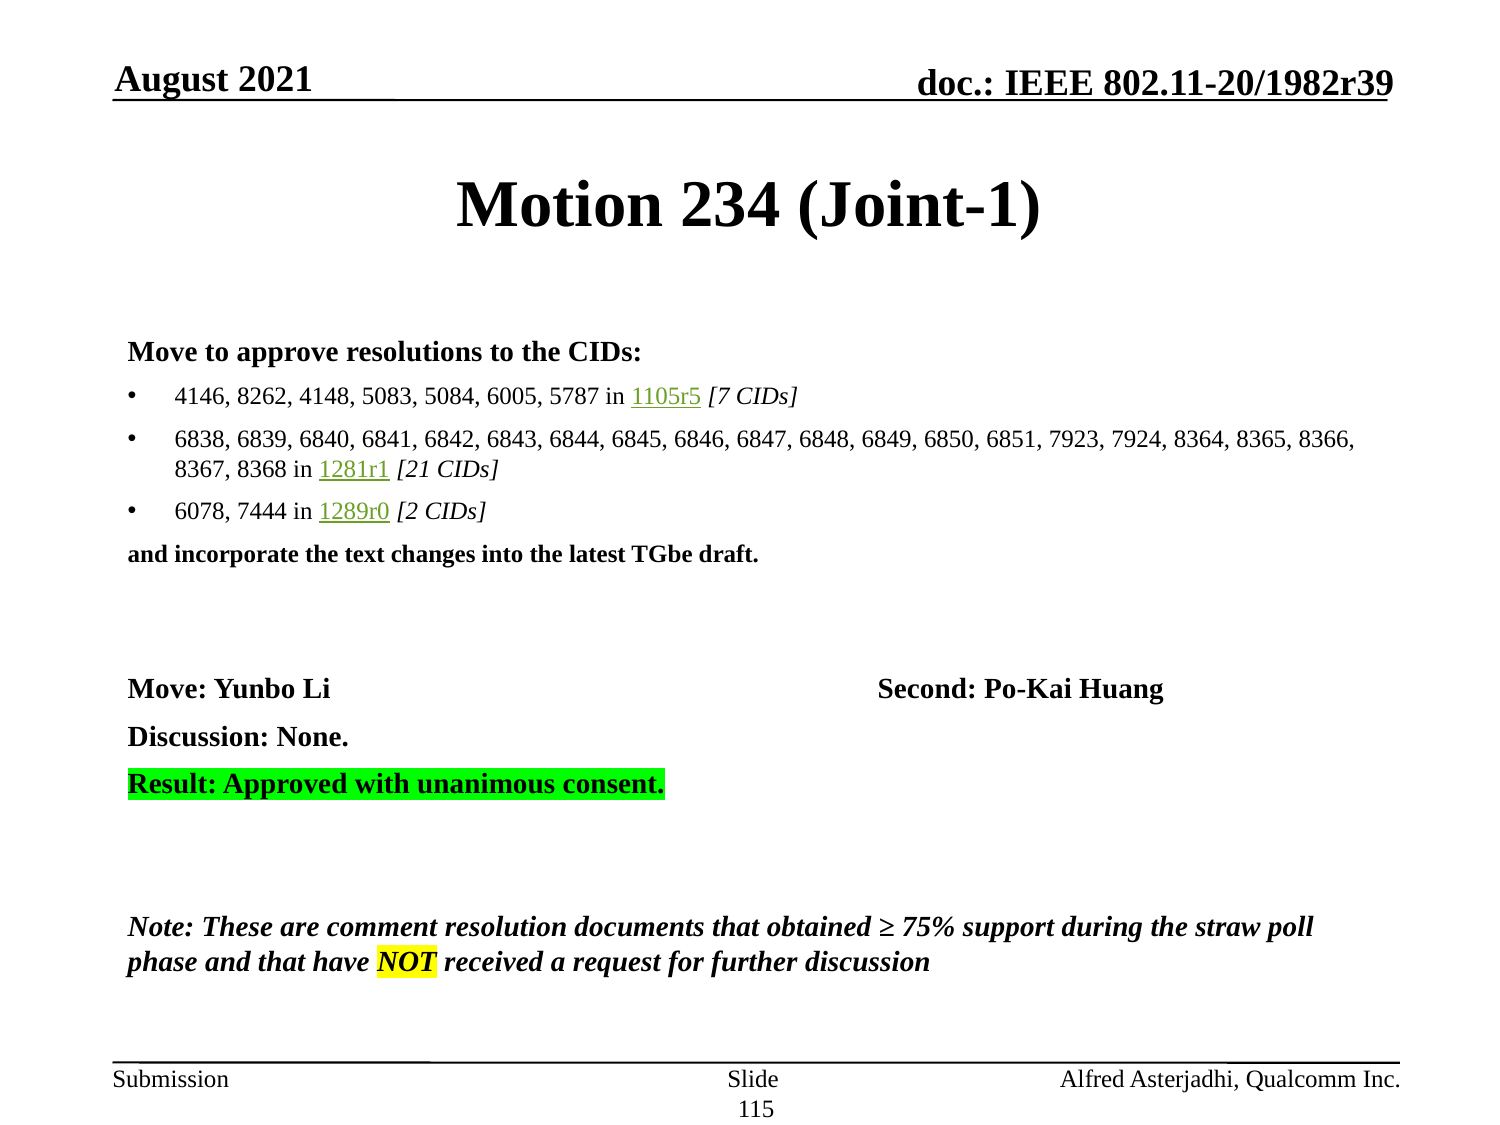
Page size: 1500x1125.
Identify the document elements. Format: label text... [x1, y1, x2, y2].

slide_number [114, 54, 423, 100]
list Move to approve resolutions to the CIDs: 4146, 8262, 4148, 5083, 5084, 6005, 5787 in 1105r5 [7 CIDs] 6838, 6839, 6840, 6841, 6842, 6843, 6844, 6845, 6846, 6847, 6848, 6849, 6850, 6851, 7923, 7924, 8364, 8365, 8366, 8367, 8368 in 1281r1 [21 CIDs] 6078, 7444 in 1289r0 [2 CIDs] and incorporate the text changes into the latest TGbe draft. Move: Yunbo Li Second: Po-Kai Huang Discussion: None. Result: Approved with unanimous consent. Note: These are comment resolution documents that obtained ≥ 75% support during the straw poll phase and that have NOT received a request for further discussion [112, 324, 1388, 1063]
slide_number Slide 115 [712, 1061, 800, 1123]
title Motion 234 (Joint-1) [112, 112, 1388, 288]
footer Alfred Asterjadhi, Qualcomm Inc. [878, 1061, 1402, 1093]
